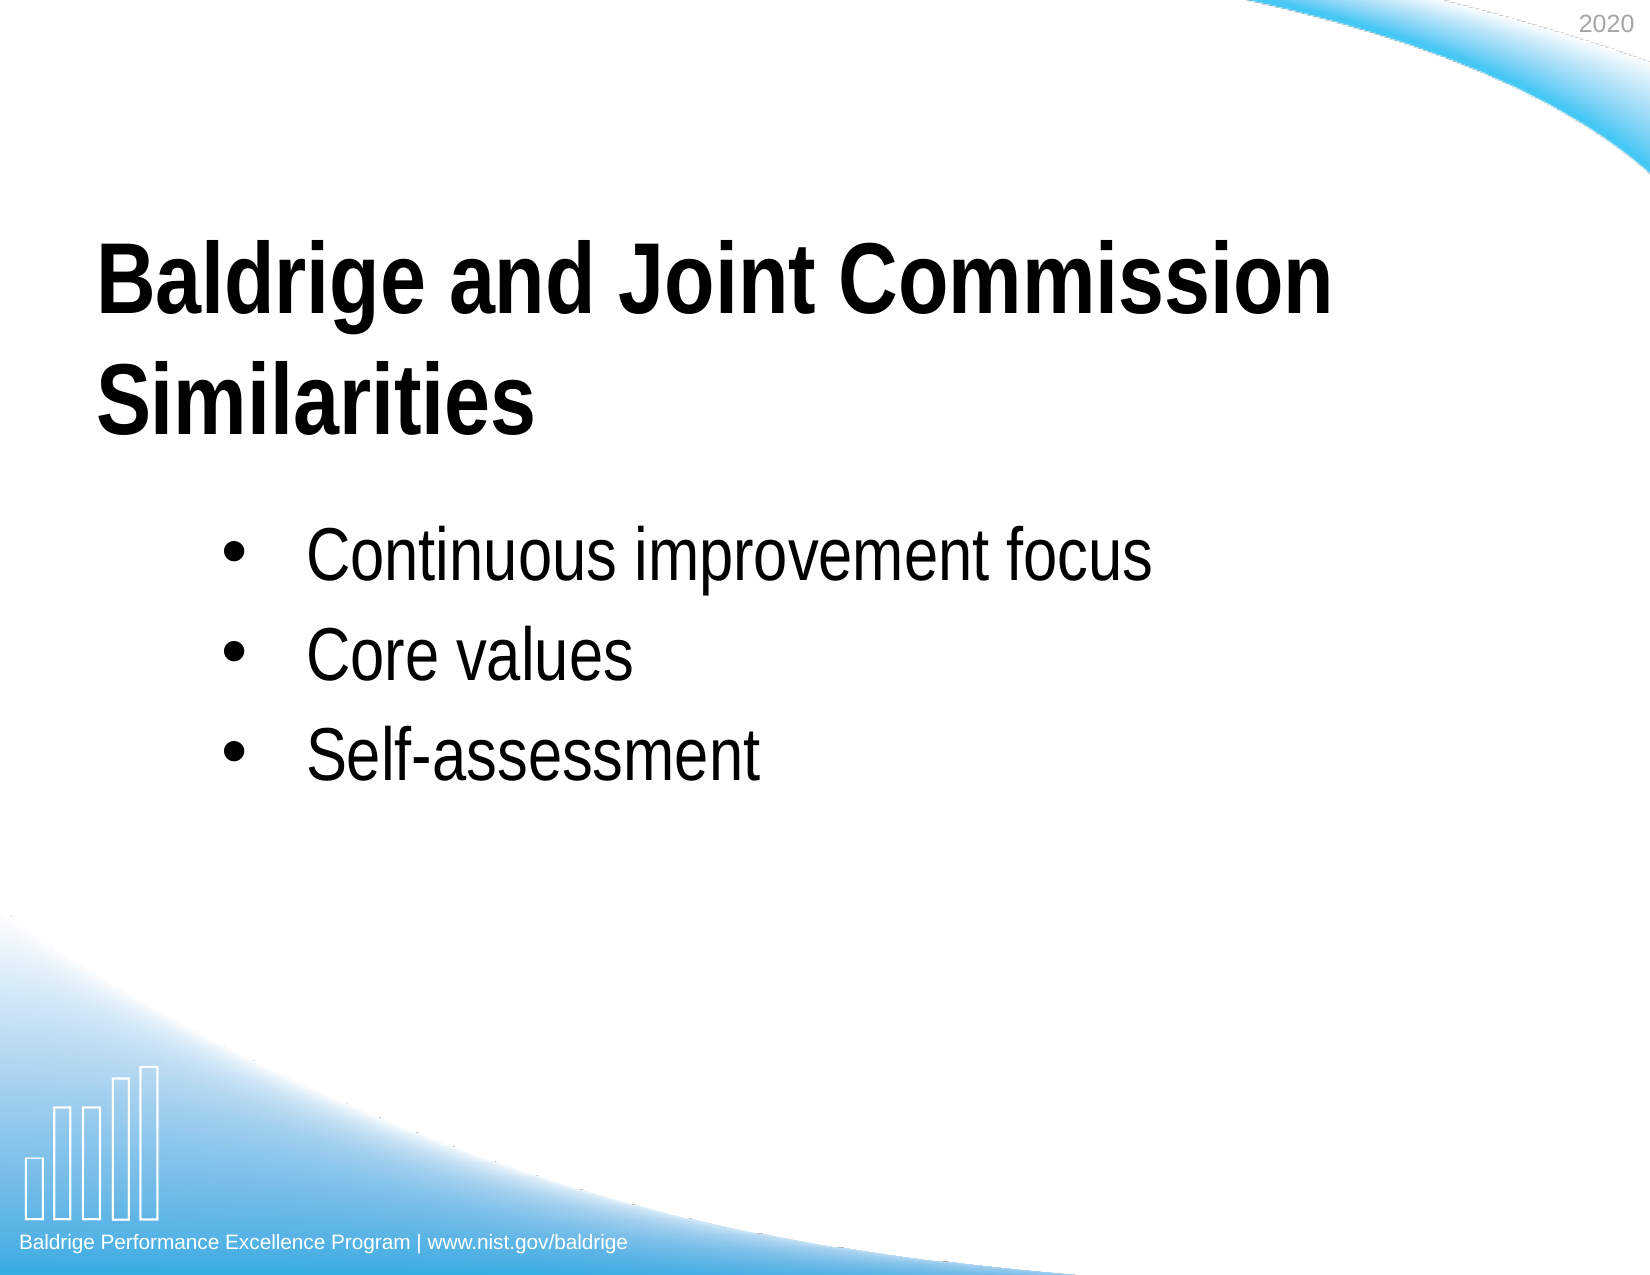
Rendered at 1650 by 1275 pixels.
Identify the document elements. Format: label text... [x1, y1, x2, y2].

title Baldrige and Joint Commission Similarities [81, 230, 1607, 437]
list Continuous improvement focus Core values Self-assessment [206, 508, 1481, 940]
